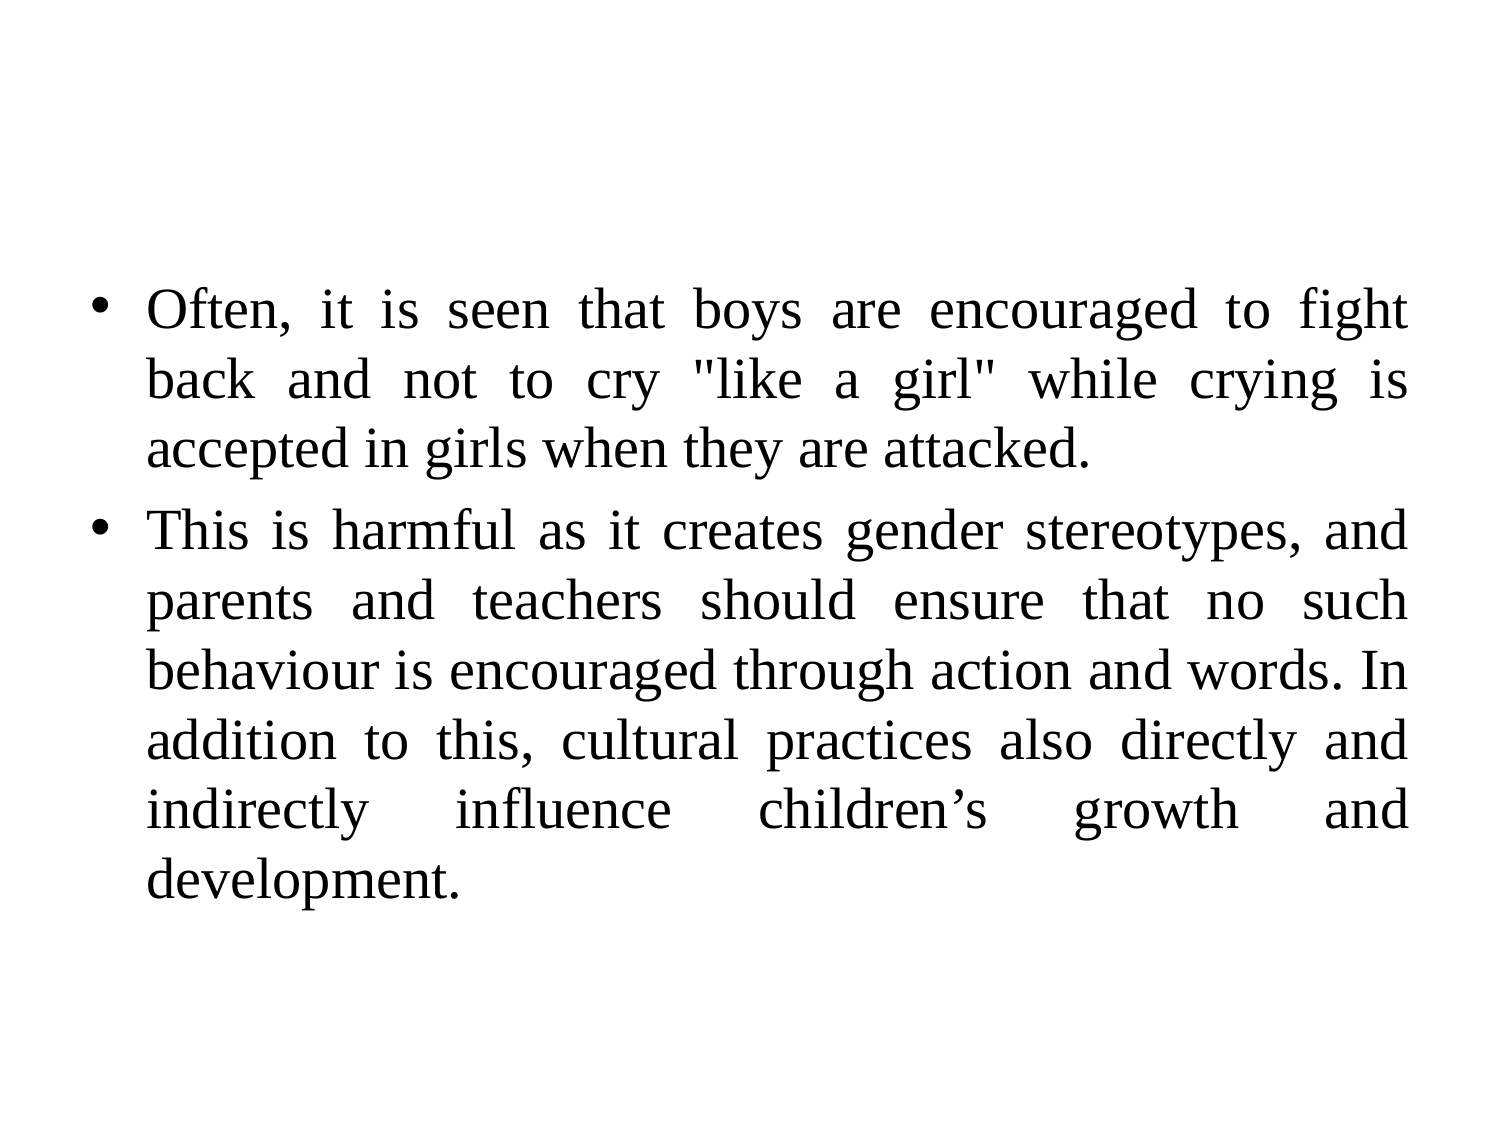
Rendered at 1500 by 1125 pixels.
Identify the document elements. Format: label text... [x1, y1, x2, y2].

list Often, it is seen that boys are encouraged to fight back and not to cry "like a girl" while crying is accepted in girls when they are attacked. This is harmful as it creates gender stereotypes, and parents and teachers should ensure that no such behaviour is encouraged through action and words. In addition to this, cultural practices also directly and indirectly influence children’s growth and development. [75, 262, 1425, 1005]
